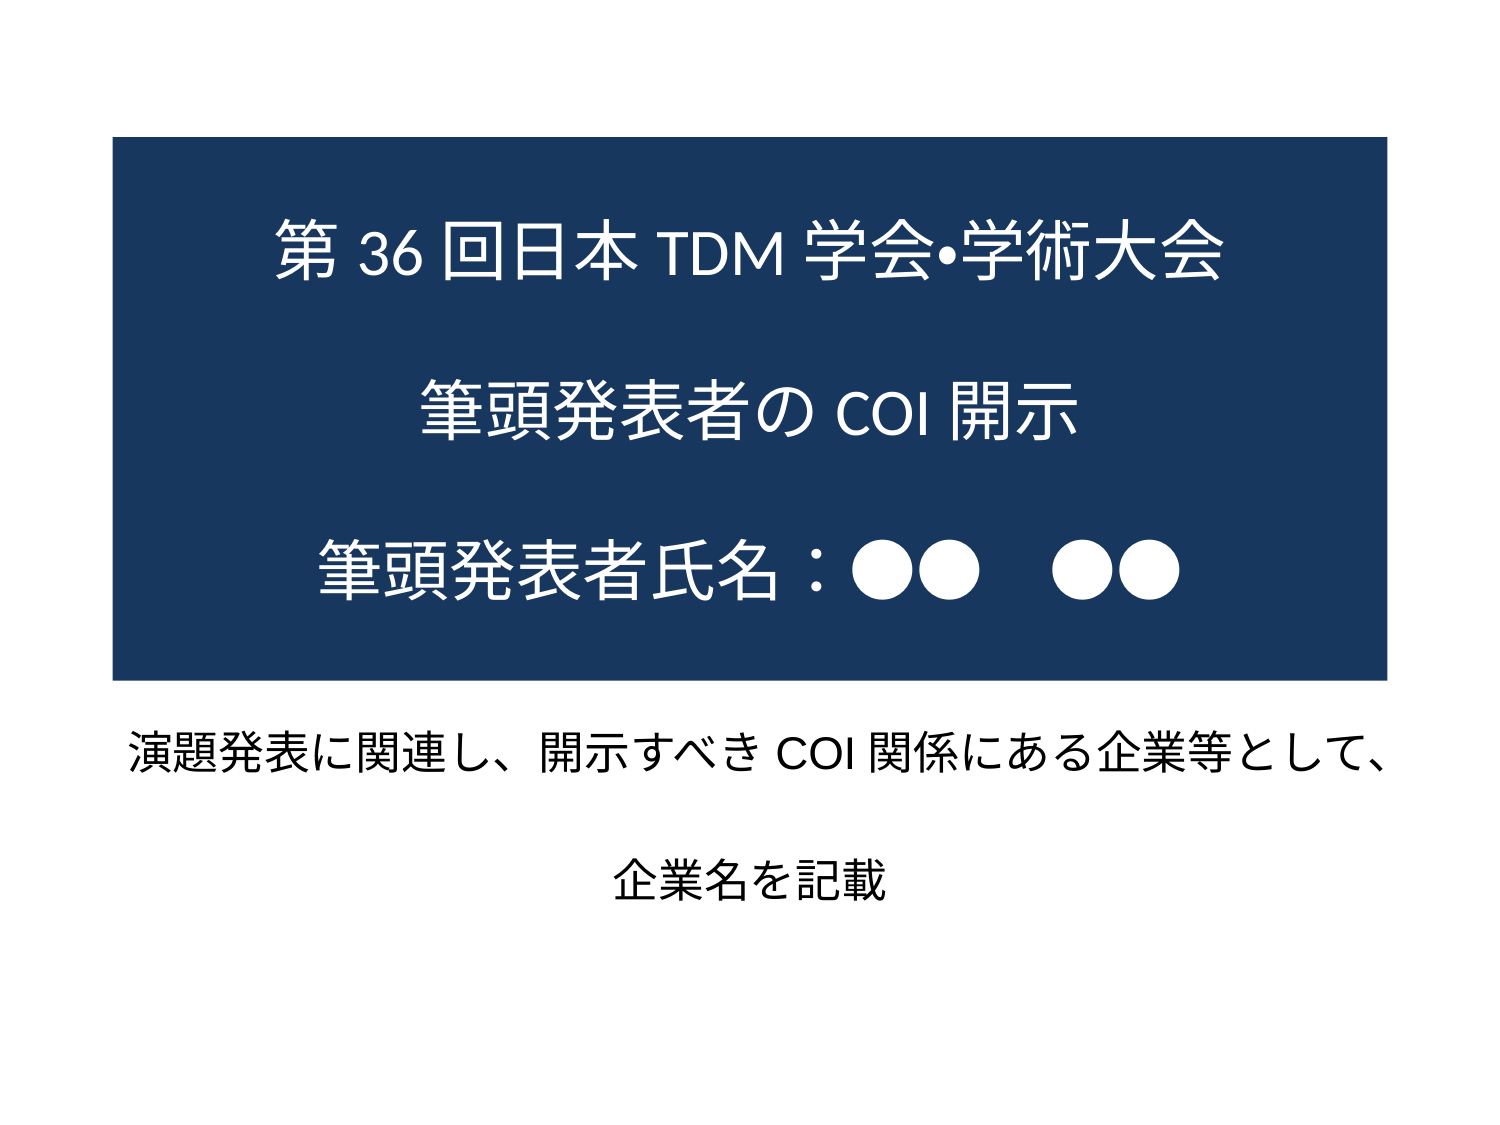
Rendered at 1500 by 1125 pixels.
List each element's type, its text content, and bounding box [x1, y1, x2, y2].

subtitle 演題発表に関連し、開示すべきCOI関係にある企業等として、 企業名を記載 [112, 716, 1388, 1094]
title 第36回日本TDM学会・学術大会 筆頭発表者のCOI開示 筆頭発表者氏名：●● ●● [112, 137, 1388, 681]
